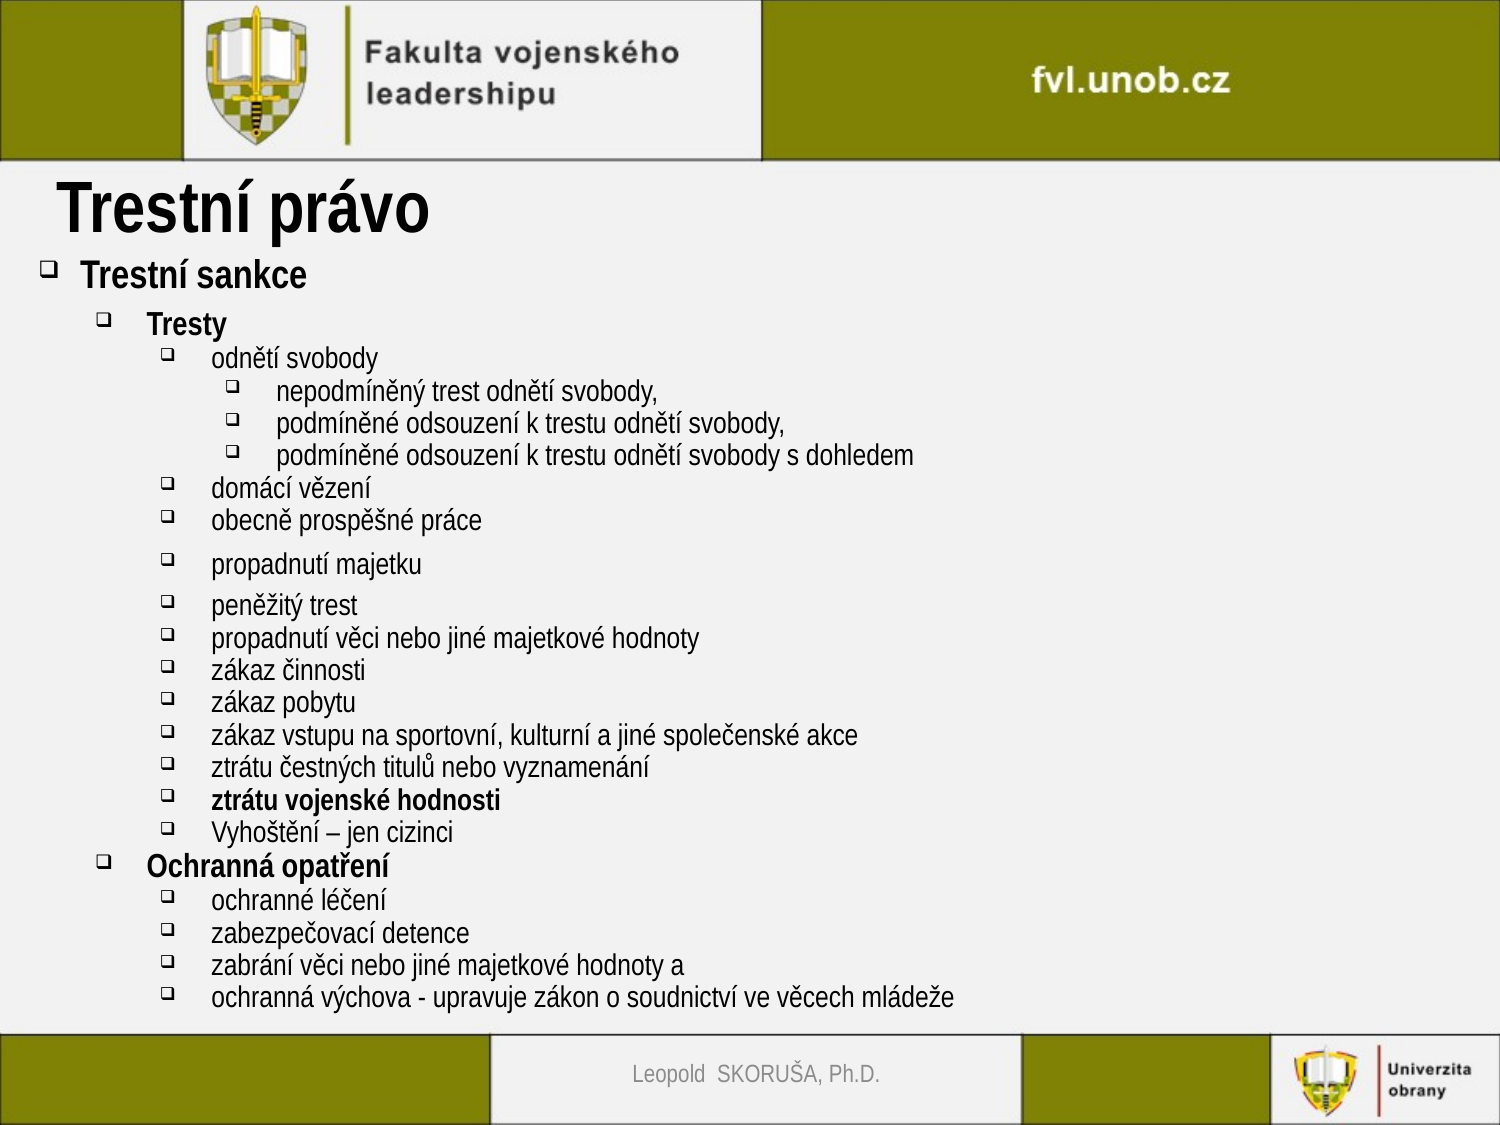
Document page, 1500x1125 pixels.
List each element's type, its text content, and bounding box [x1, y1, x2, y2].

picture [0, 0, 1500, 1125]
footer Leopold SKORUŠA, Ph.D. [503, 1042, 1010, 1103]
title Trestní právo [41, 161, 1317, 231]
list Trestní sankce Tresty odnětí svobody nepodmíněný trest odnětí svobody, podmíněné odsouzení k trestu odnětí svobody, podmíněné odsouzení k trestu odnětí svobody s dohledem domácí vězení obecně prospěšné práce propadnutí majetku peněžitý trest propadnutí věci nebo jiné majetkové hodnoty zákaz činnosti zákaz pobytu zákaz vstupu na sportovní, kulturní a jiné společenské akce ztrátu čestných titulů nebo vyznamenání ztrátu vojenské hodnosti Vyhoštění – jen cizinci Ochranná opatření ochranné léčení zabezpečovací detence zabrání věci nebo jiné majetkové hodnoty a ochranná výchova - upravuje zákon o soudnictví ve věcech mládeže [17, 231, 1500, 1024]
